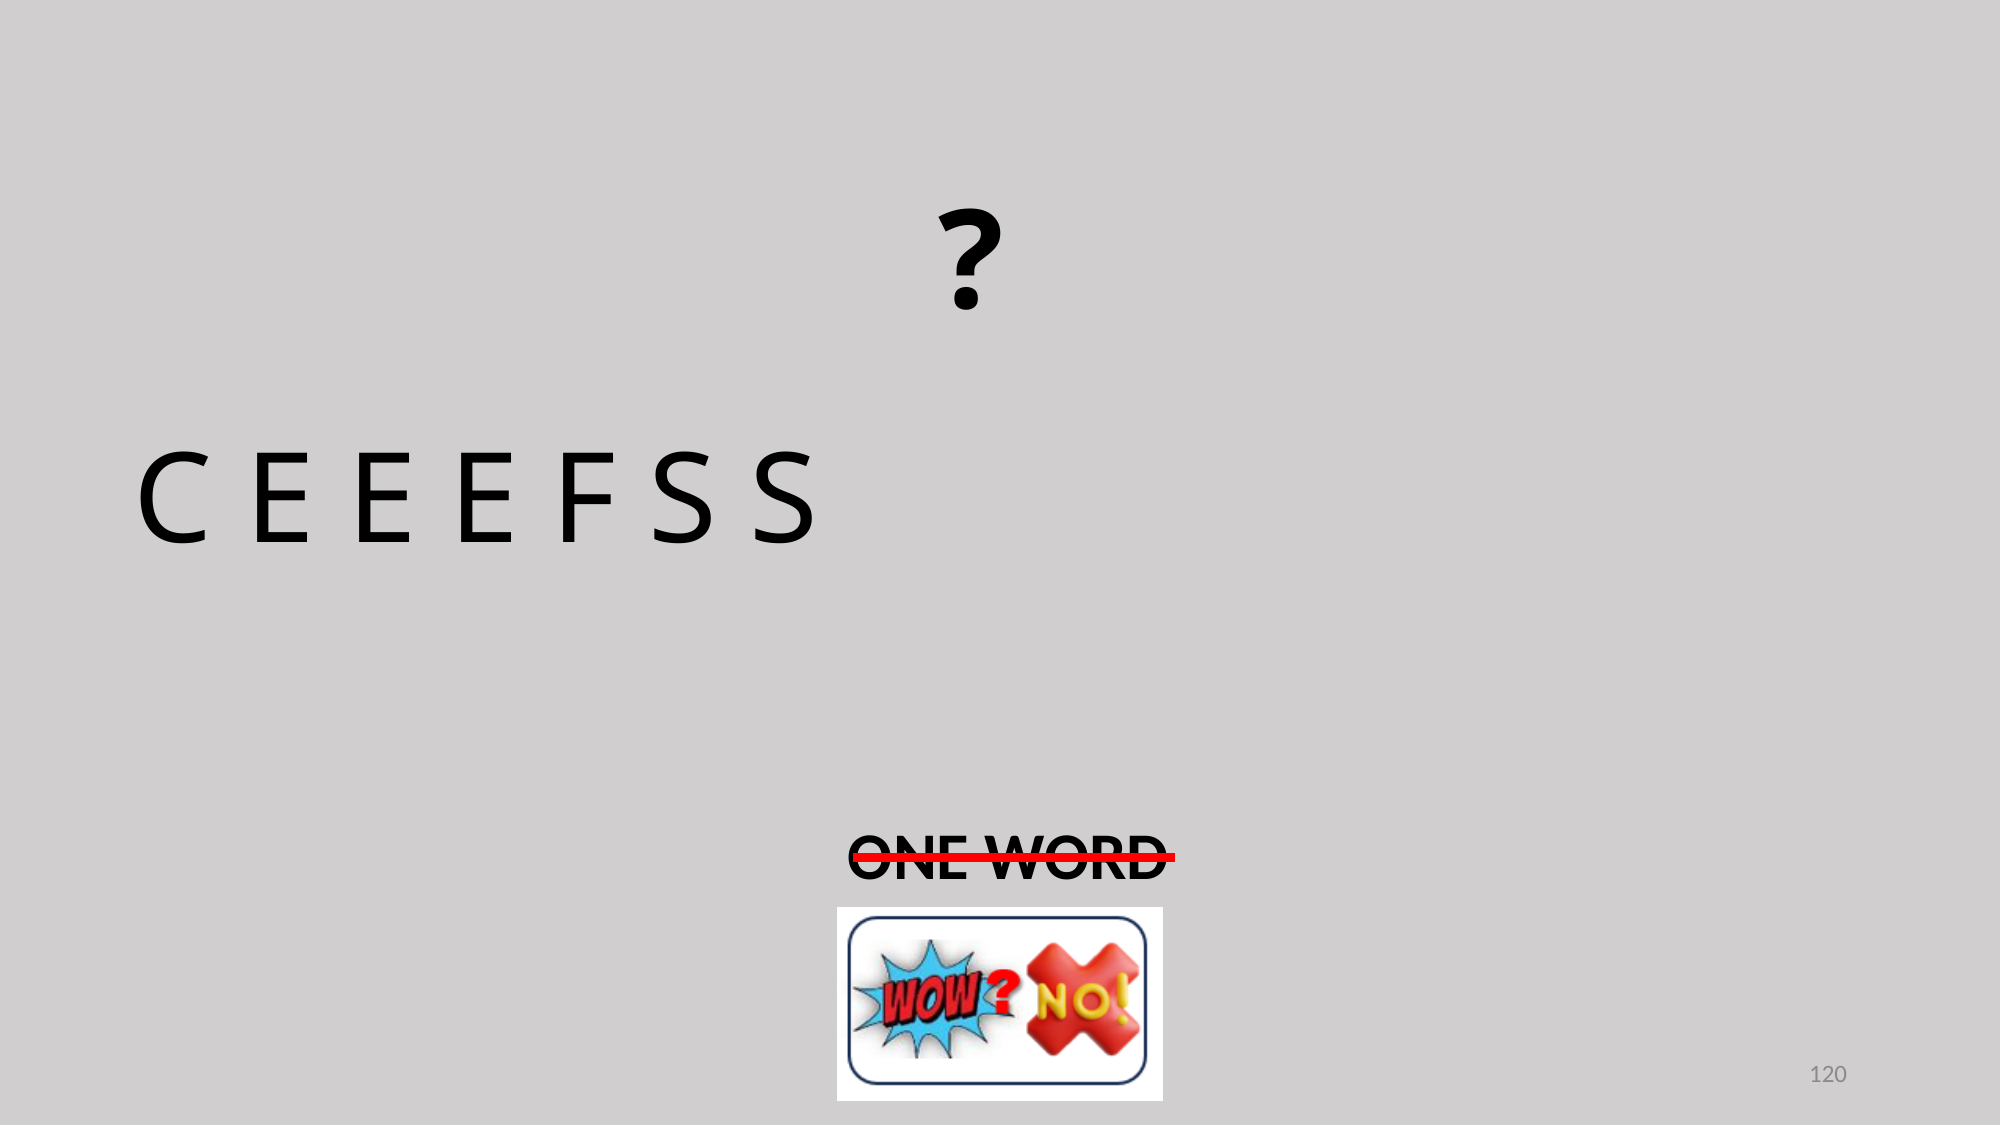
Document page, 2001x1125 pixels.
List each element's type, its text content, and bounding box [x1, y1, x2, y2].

text_box ? [924, 163, 1206, 344]
text_box C E E E F S S [119, 409, 1950, 575]
picture [837, 907, 1163, 1101]
text_box ONE WORD [833, 805, 1236, 901]
slide_number 120 [1412, 1042, 1863, 1103]
